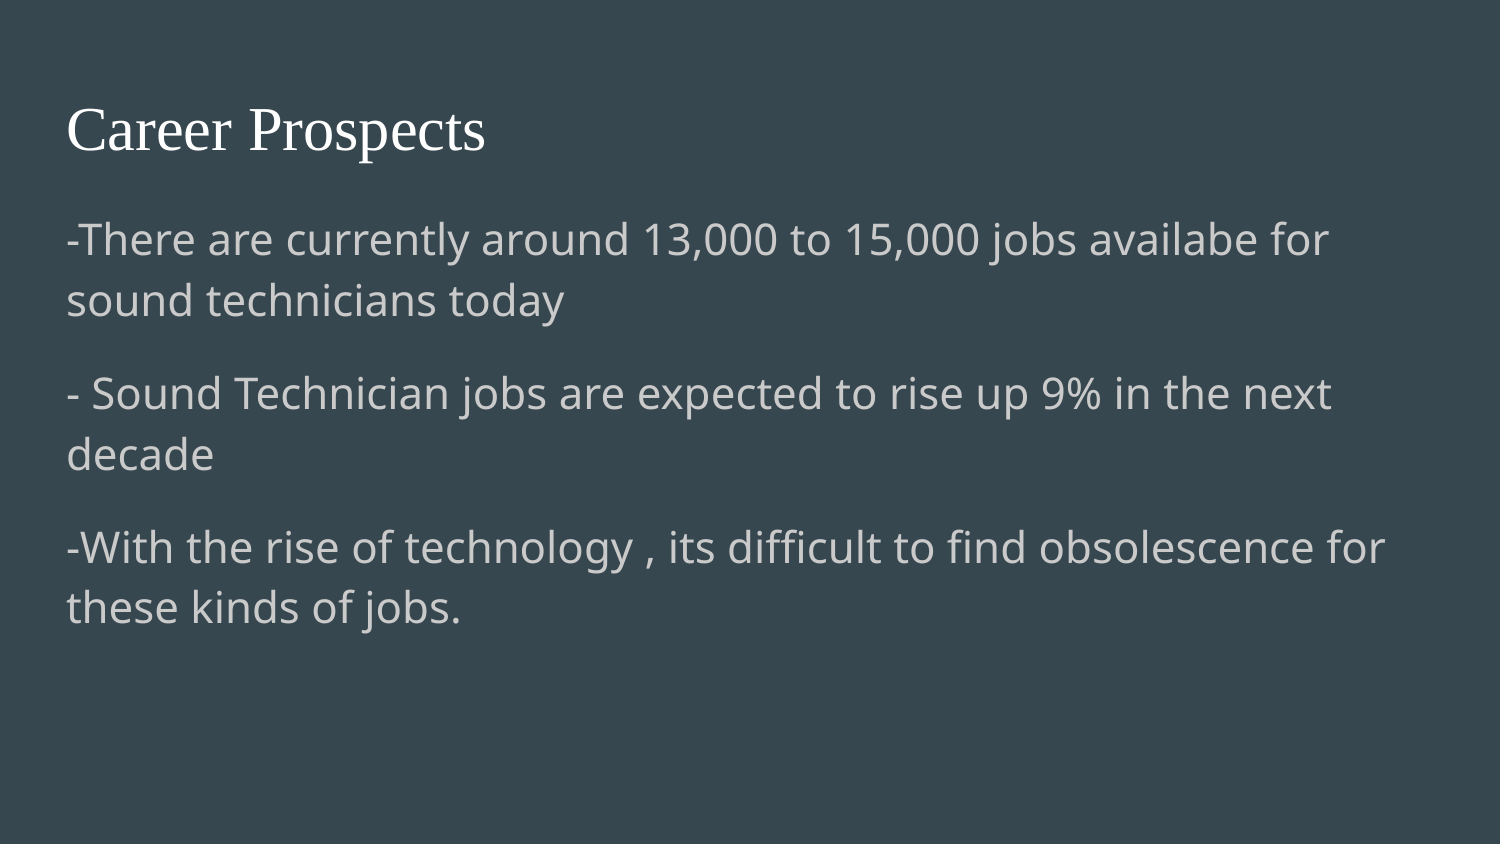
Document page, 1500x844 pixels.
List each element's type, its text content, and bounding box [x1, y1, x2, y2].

list -There are currently around 13,000 to 15,000 jobs availabe for sound technicians today - Sound Technician jobs are expected to rise up 9% in the next decade -With the rise of technology , its difficult to find obsolescence for these kinds of jobs. [51, 189, 1449, 750]
title Career Prospects [51, 72, 1449, 167]
